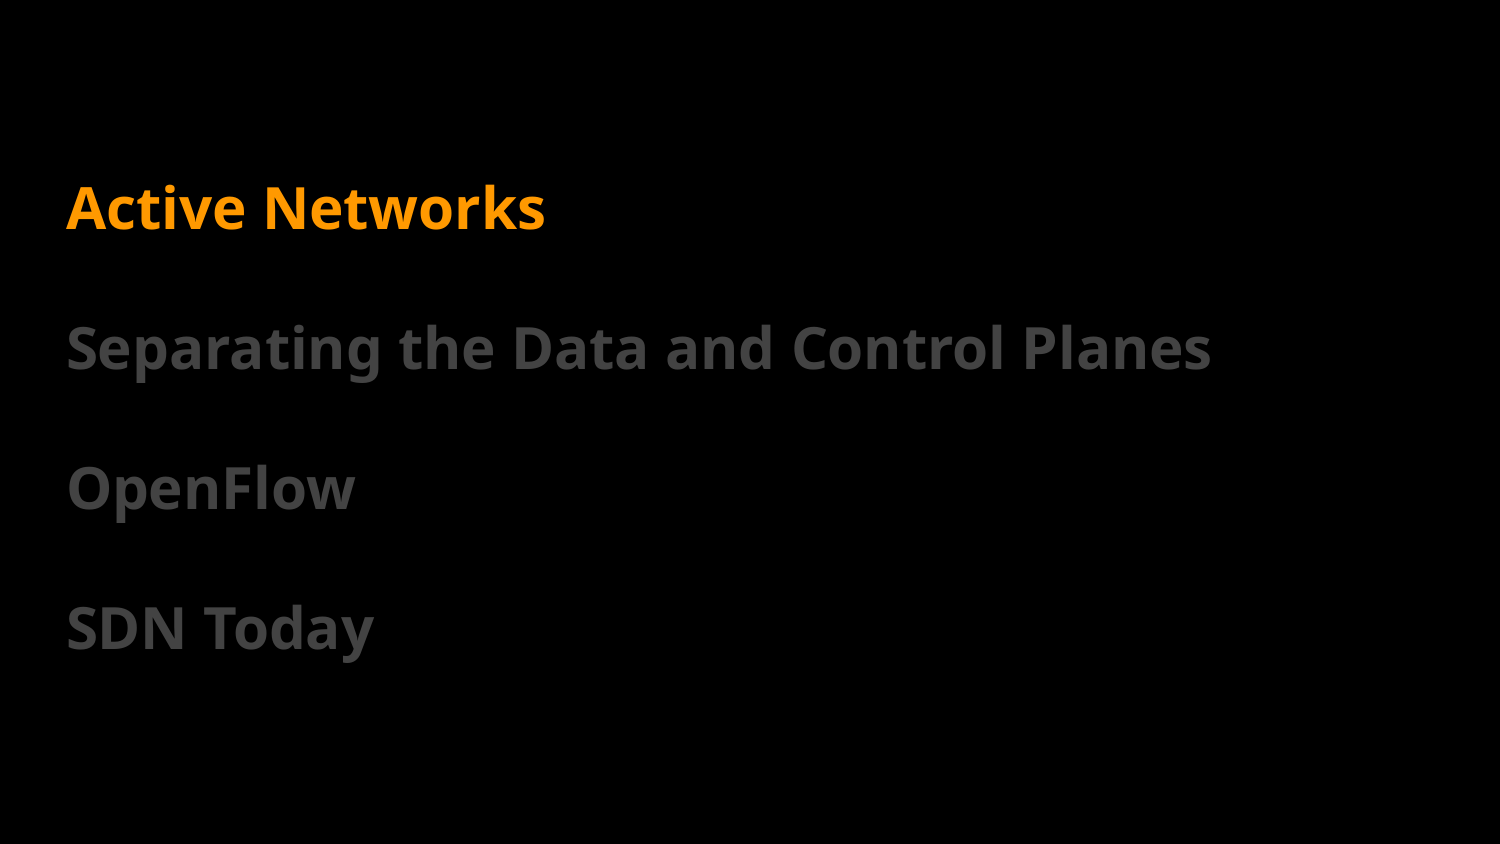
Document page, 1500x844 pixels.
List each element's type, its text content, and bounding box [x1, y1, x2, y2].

title Active Networks Separating the Data and Control Planes OpenFlow SDN Today [51, 48, 1449, 785]
